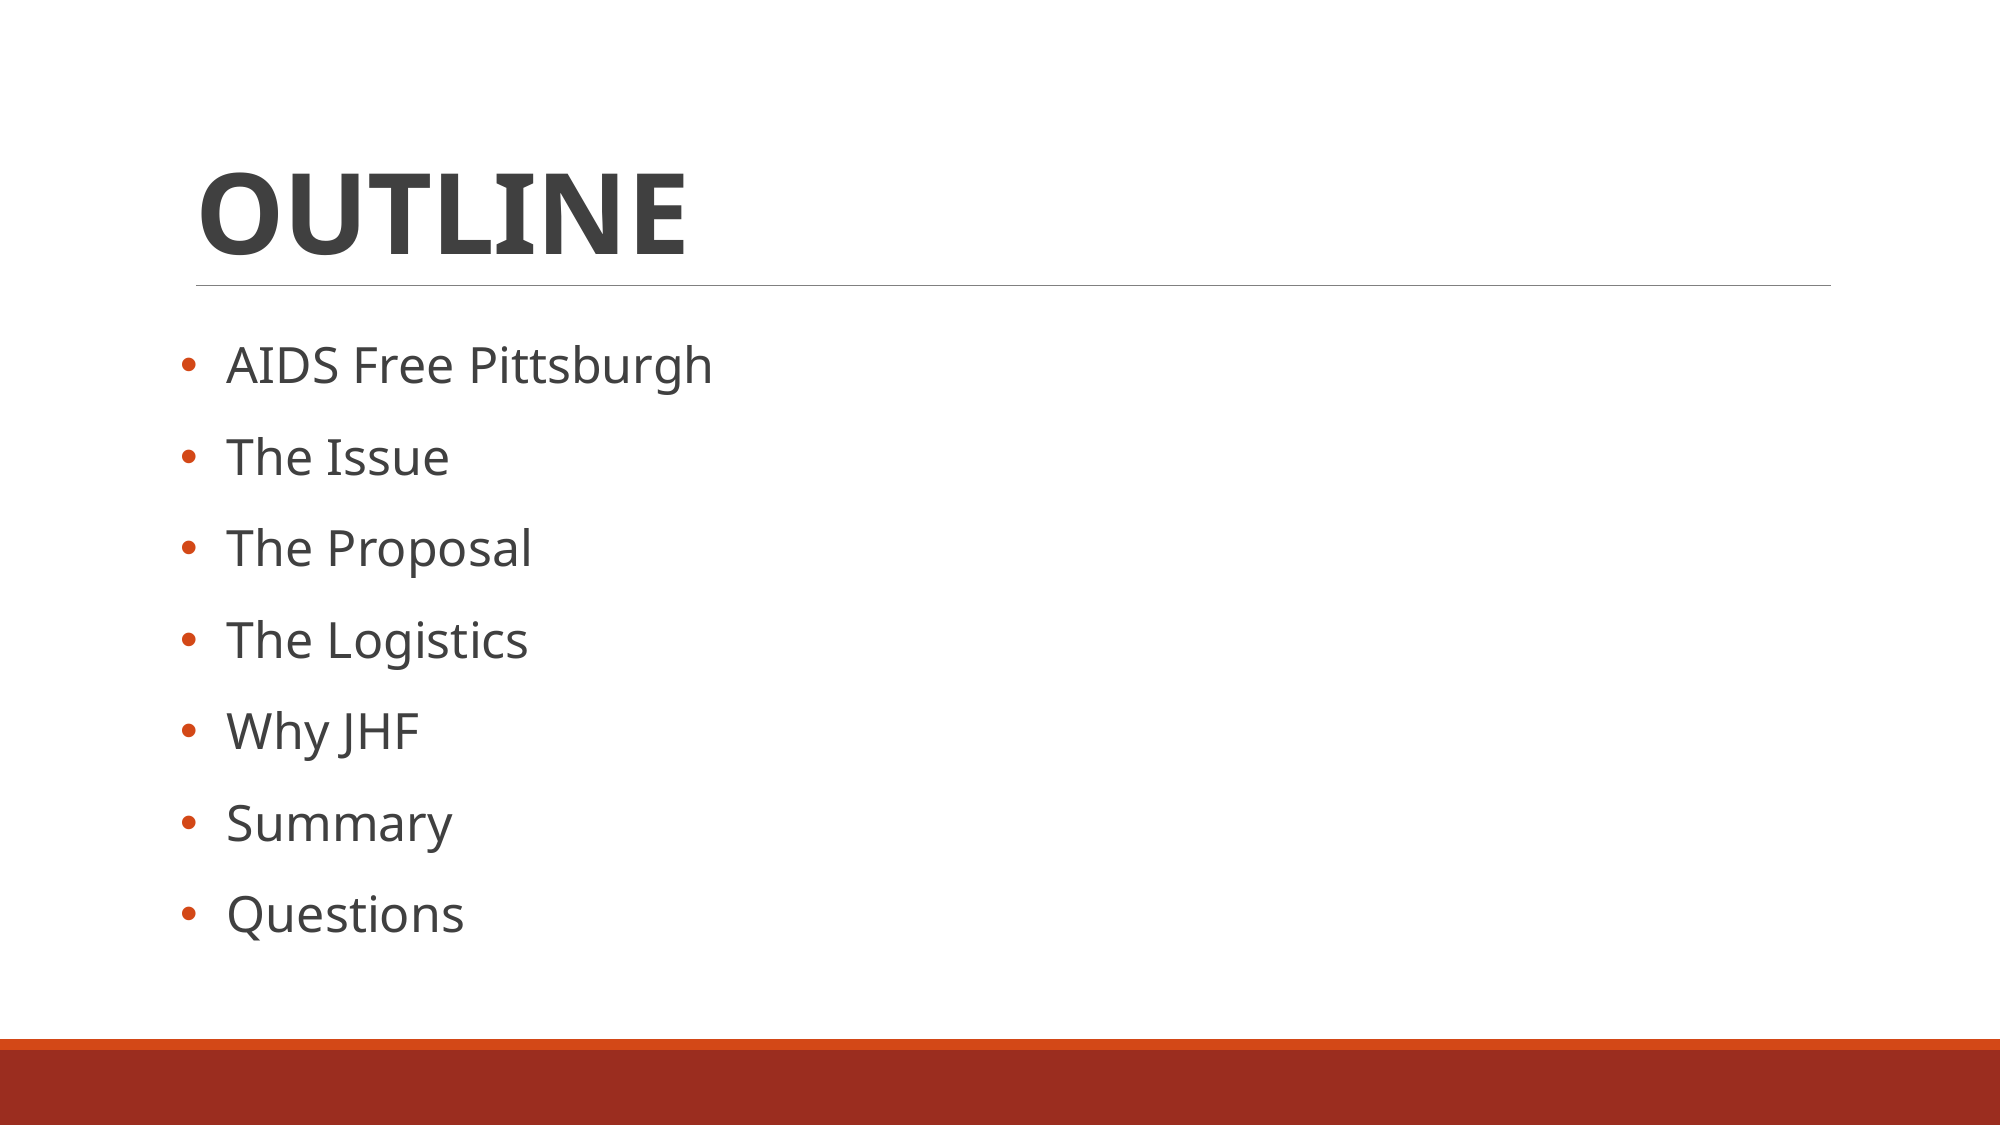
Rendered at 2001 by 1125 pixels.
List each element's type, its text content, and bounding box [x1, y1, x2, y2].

list AIDS Free Pittsburgh The Issue The Proposal The Logistics Why JHF Summary Questions [180, 333, 1830, 994]
title OUTLINE [180, 47, 1830, 285]
